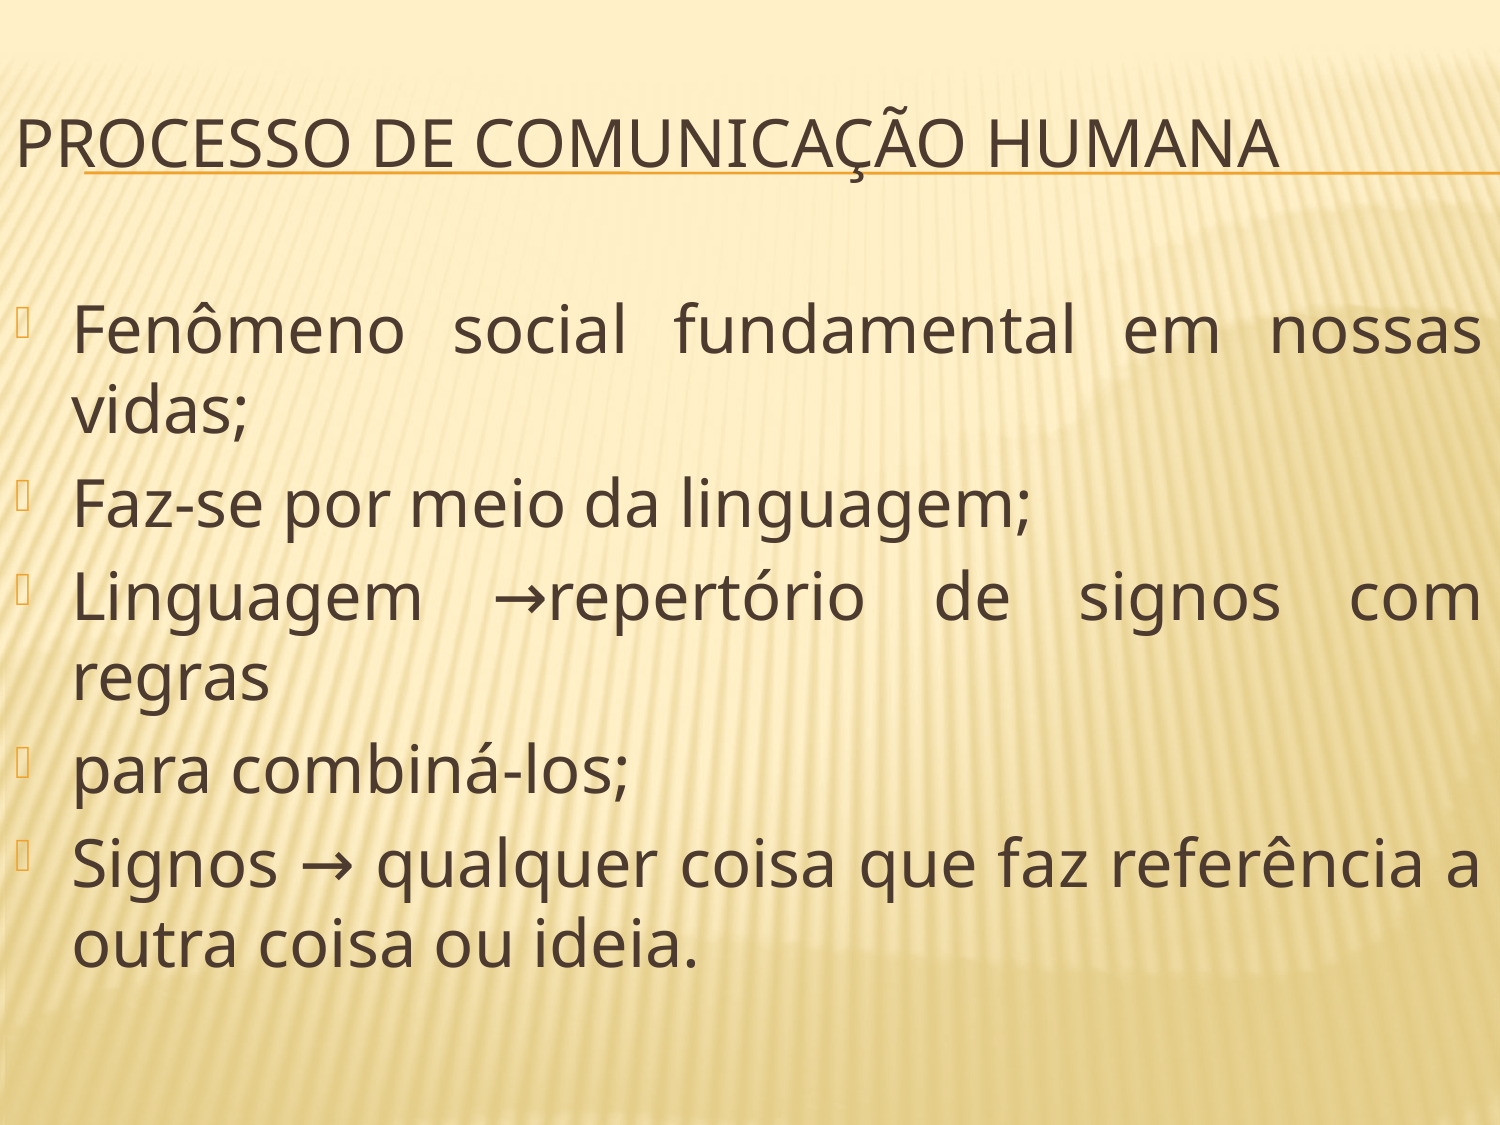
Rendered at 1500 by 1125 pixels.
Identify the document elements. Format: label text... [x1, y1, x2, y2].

list PROCESSO DE COMUNICAÇÃO HUMANA Fenômeno social fundamental em nossas vidas; Faz-se por meio da linguagem; Linguagem →repertório de signos com regras para combiná-los; Signos → qualquer coisa que faz referência a outra coisa ou ideia. [0, 0, 1500, 1125]
